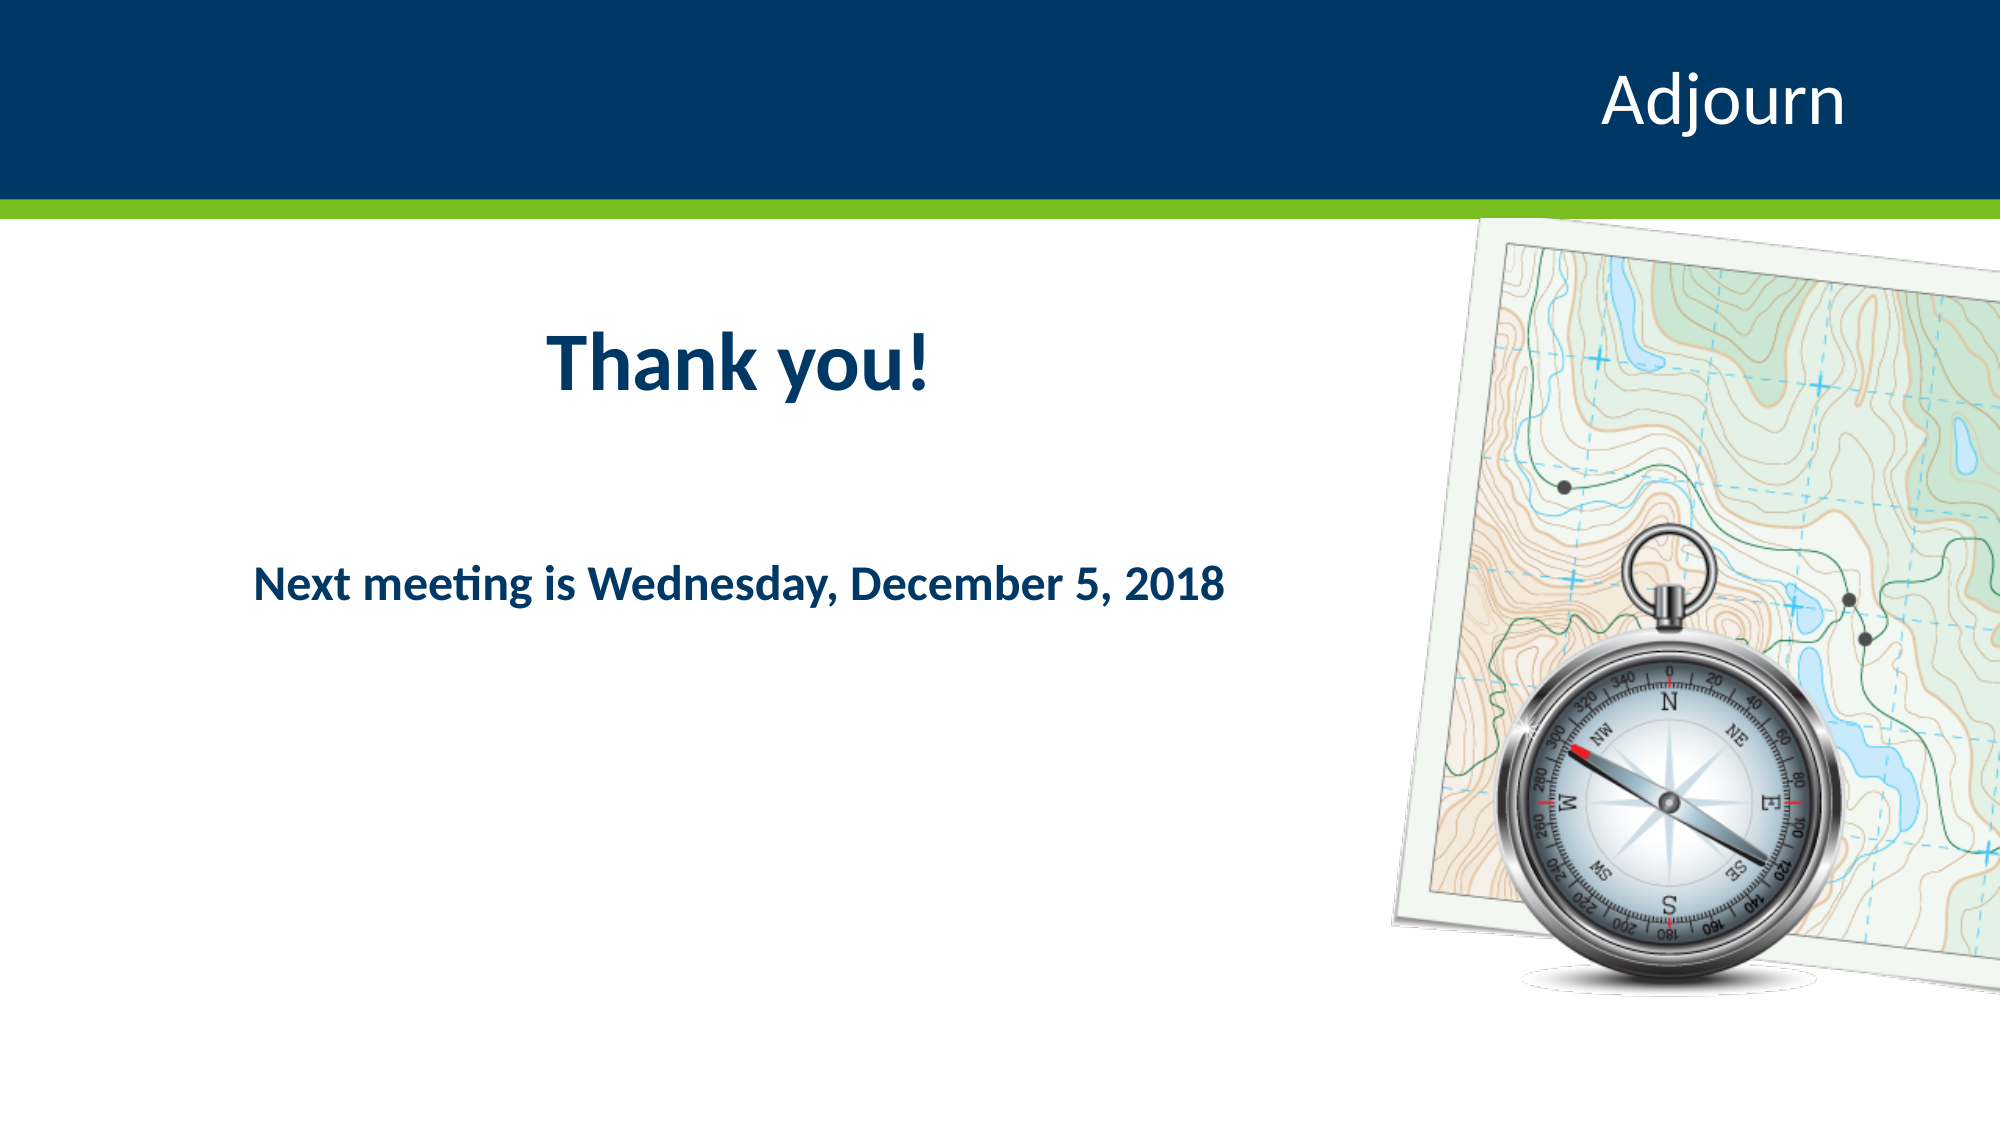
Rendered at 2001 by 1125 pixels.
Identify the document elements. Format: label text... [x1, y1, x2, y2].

picture [1370, 218, 2000, 1006]
title Adjourn [137, 24, 1863, 175]
list Thank you! Next meeting is Wednesday, December 5, 2018 [137, 299, 1342, 1014]
